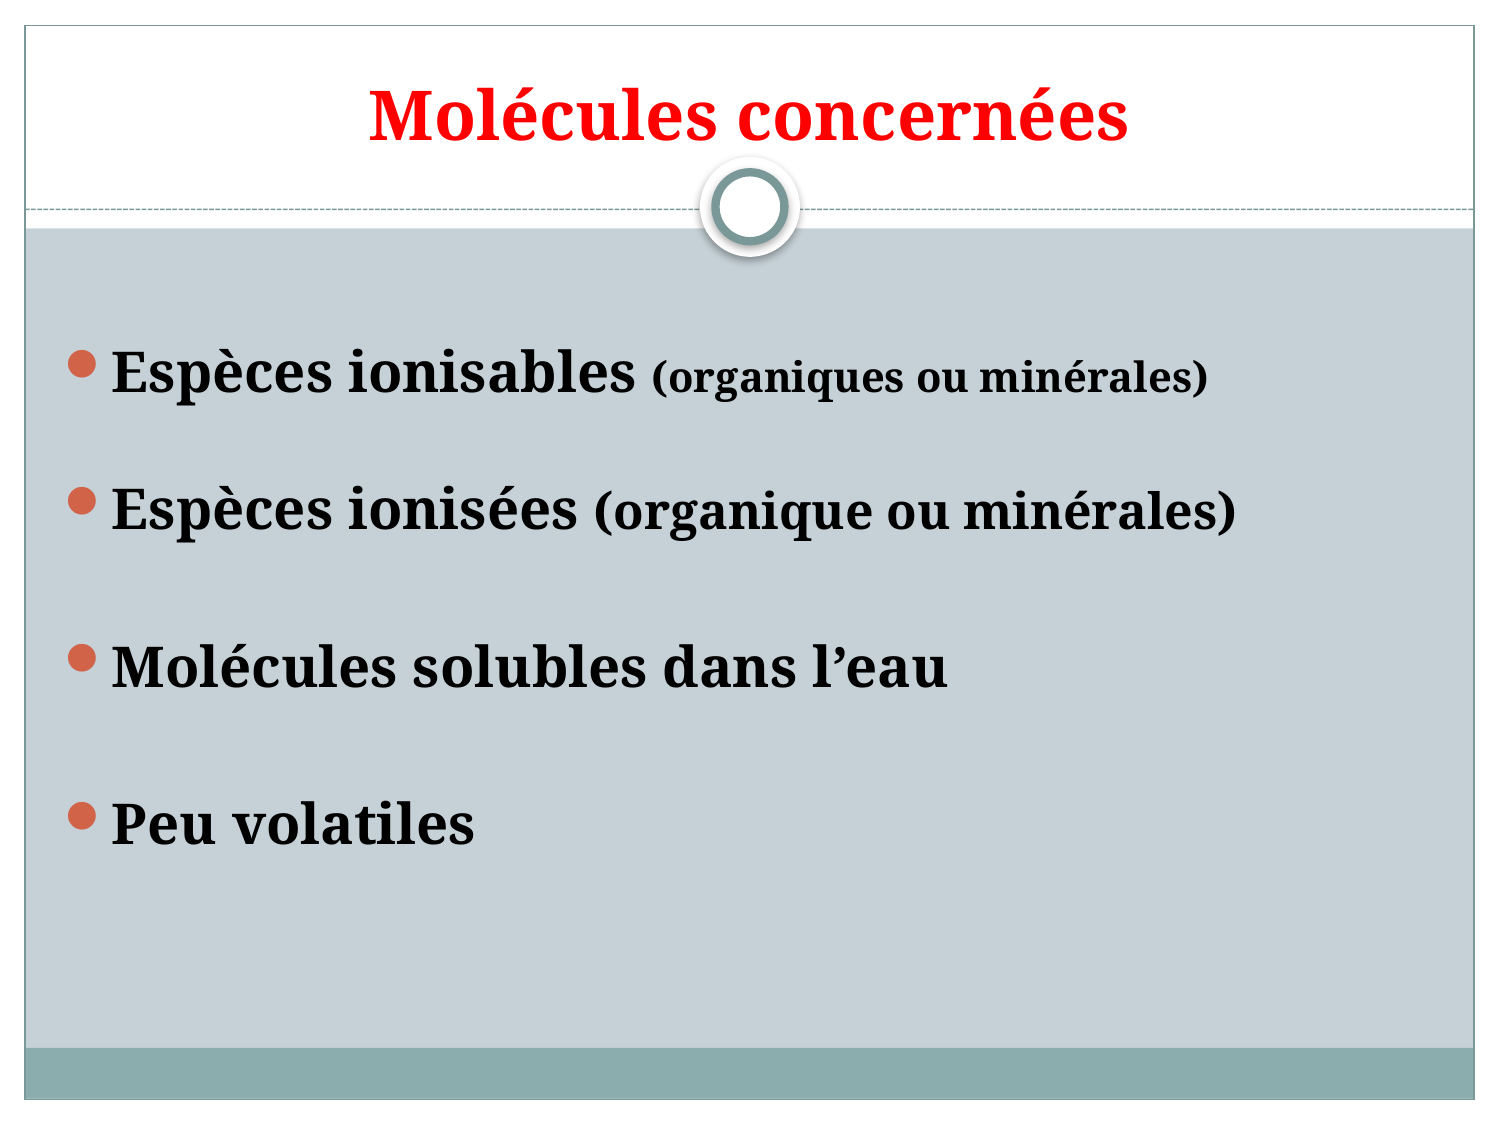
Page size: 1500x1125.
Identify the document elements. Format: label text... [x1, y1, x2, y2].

list Espèces ionisables (organiques ou minérales) Espèces ionisées (organique ou minérales) Molécules solubles dans l’eau Peu volatiles [49, 249, 1450, 1005]
title Molécules concernées [49, 37, 1450, 162]
